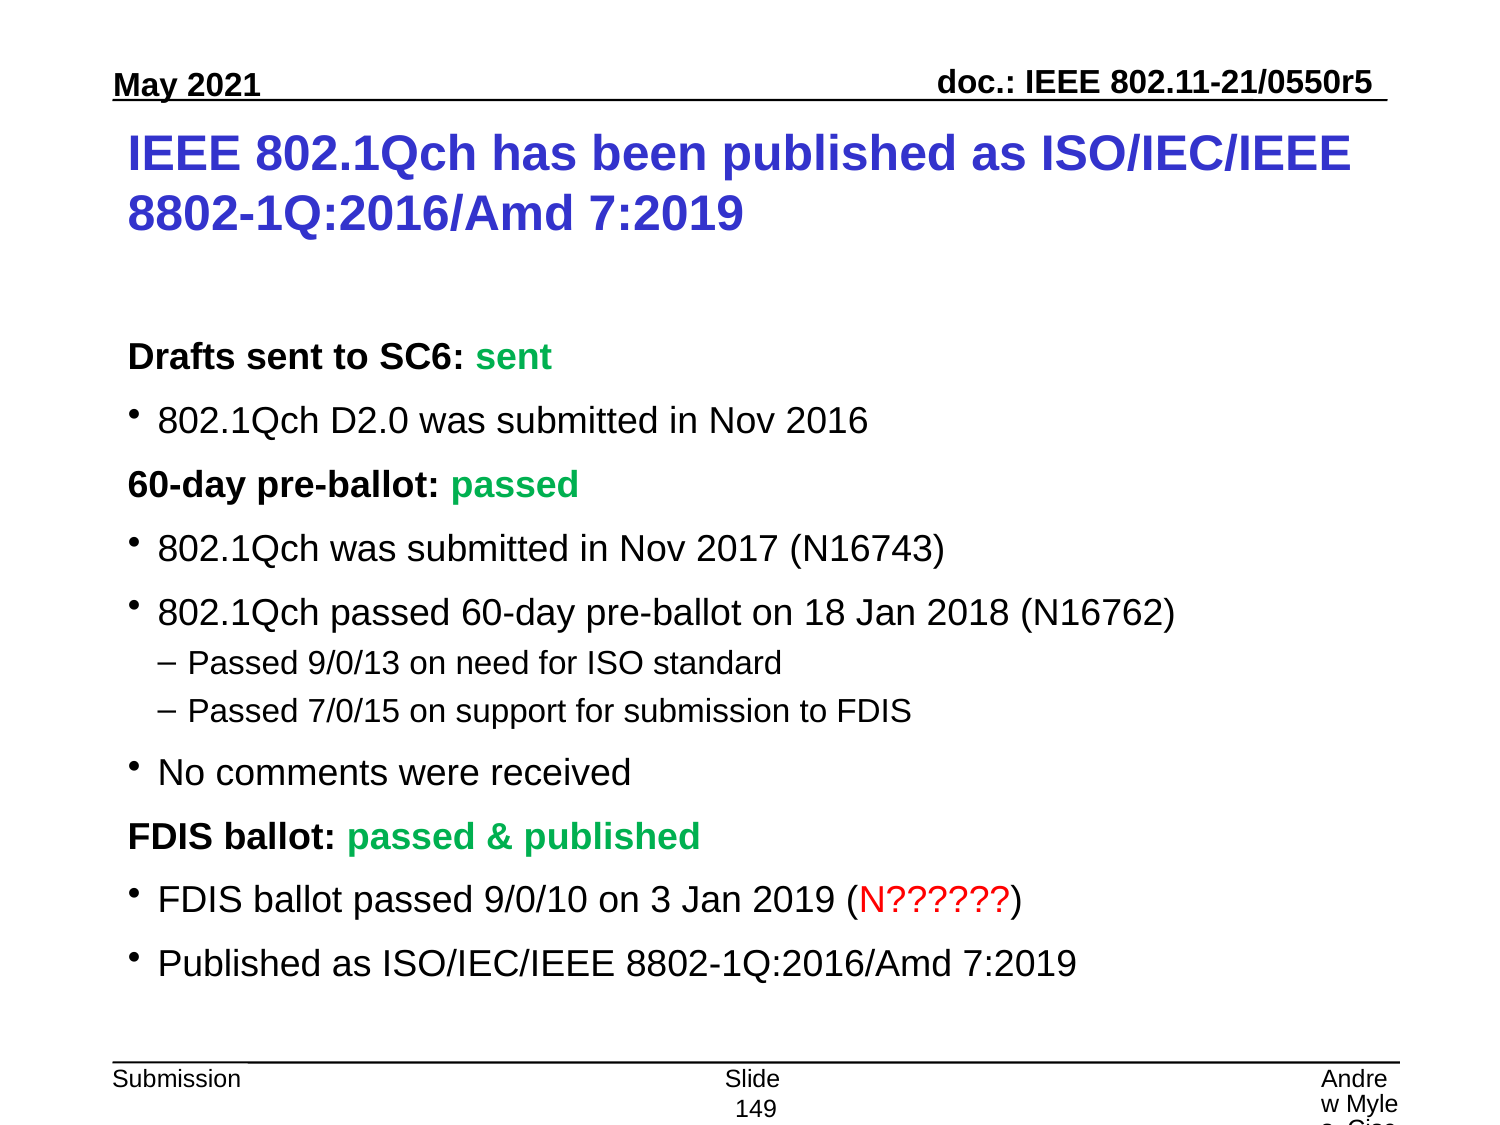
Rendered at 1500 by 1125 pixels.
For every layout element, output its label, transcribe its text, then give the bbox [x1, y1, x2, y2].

footer Andrew Myles, Cisco [1320, 1061, 1402, 1093]
list Drafts sent to SC6: sent 802.1Qch D2.0 was submitted in Nov 2016 60-day pre-ballot: passed 802.1Qch was submitted in Nov 2017 (N16743) 802.1Qch passed 60-day pre-ballot on 18 Jan 2018 (N16762) Passed 9/0/13 on need for ISO standard Passed 7/0/15 on support for submission to FDIS No comments were received FDIS ballot: passed & published FDIS ballot passed 9/0/10 on 3 Jan 2019 (N??????) Published as ISO/IEC/IEEE 8802-1Q:2016/Amd 7:2019 [112, 324, 1388, 1000]
title IEEE 802.1Qch has been published as ISO/IEC/IEEE 8802-1Q:2016/Amd 7:2019 [112, 112, 1388, 288]
slide_number Slide 149 [709, 1061, 803, 1093]
